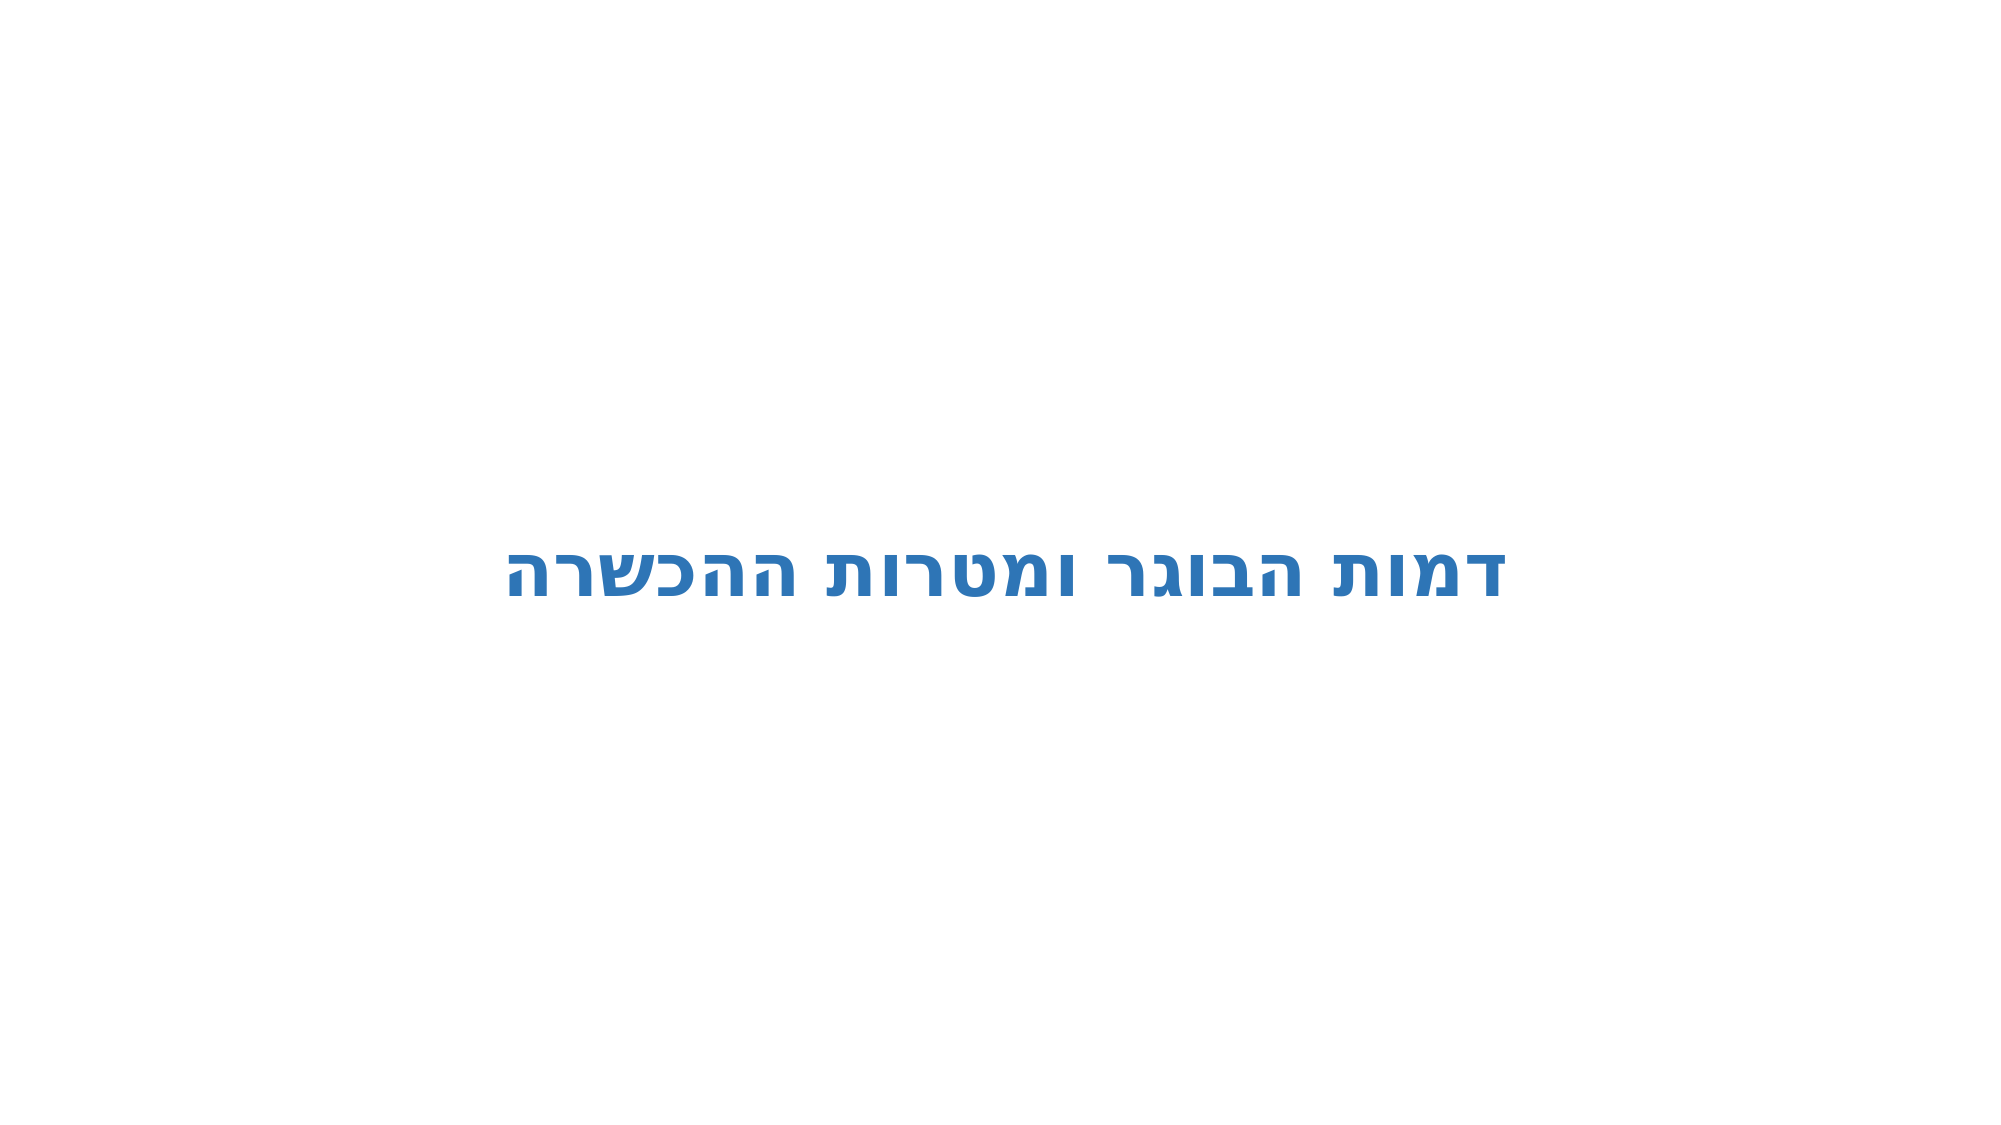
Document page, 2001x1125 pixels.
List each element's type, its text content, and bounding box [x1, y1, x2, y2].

title דמות הבוגר ומטרות ההכשרה [143, 234, 1869, 899]
